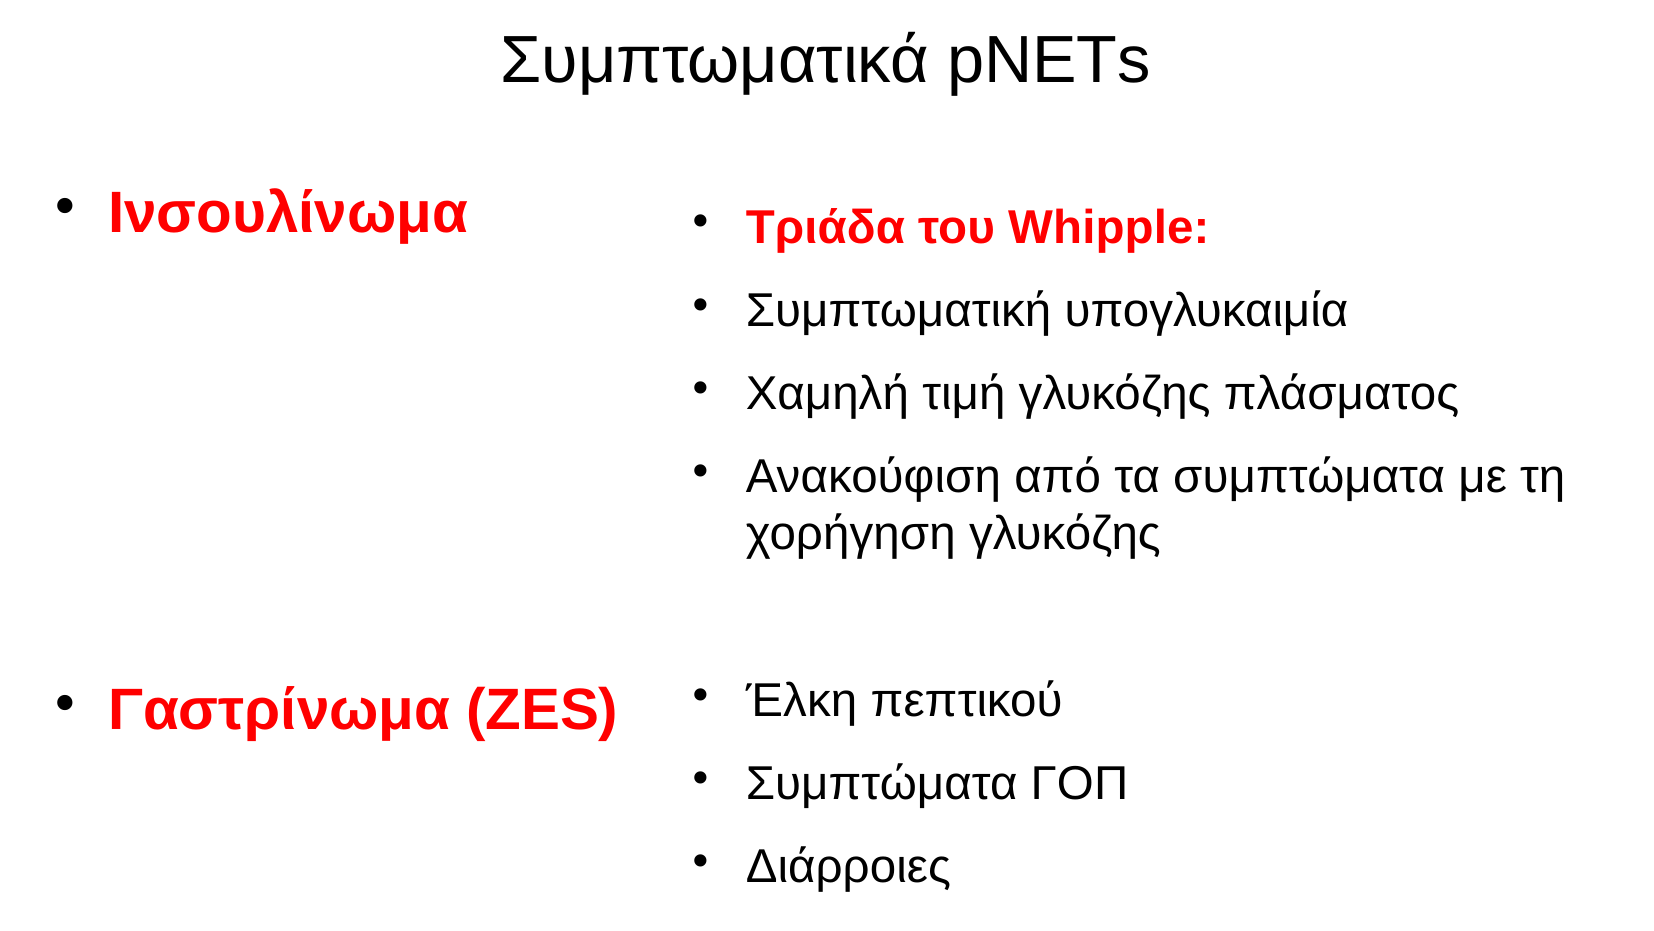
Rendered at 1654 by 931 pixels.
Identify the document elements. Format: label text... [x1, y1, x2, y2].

title Συμπτωματικά pNEΤs [82, 0, 1570, 112]
list Τριάδα του Whipple: Συμπτωματική υπογλυκαιμία Χαμηλή τιμή γλυκόζης πλάσματος Ανακούφιση από τα συμπτώματα με τη χορήγηση γλυκόζης Έλκη πεπτικού Συμπτώματα ΓΟΠ Διάρροιες [675, 112, 1612, 899]
list Ινσουλίνωμα Γαστρίνωμα (ZES) [37, 75, 666, 749]
